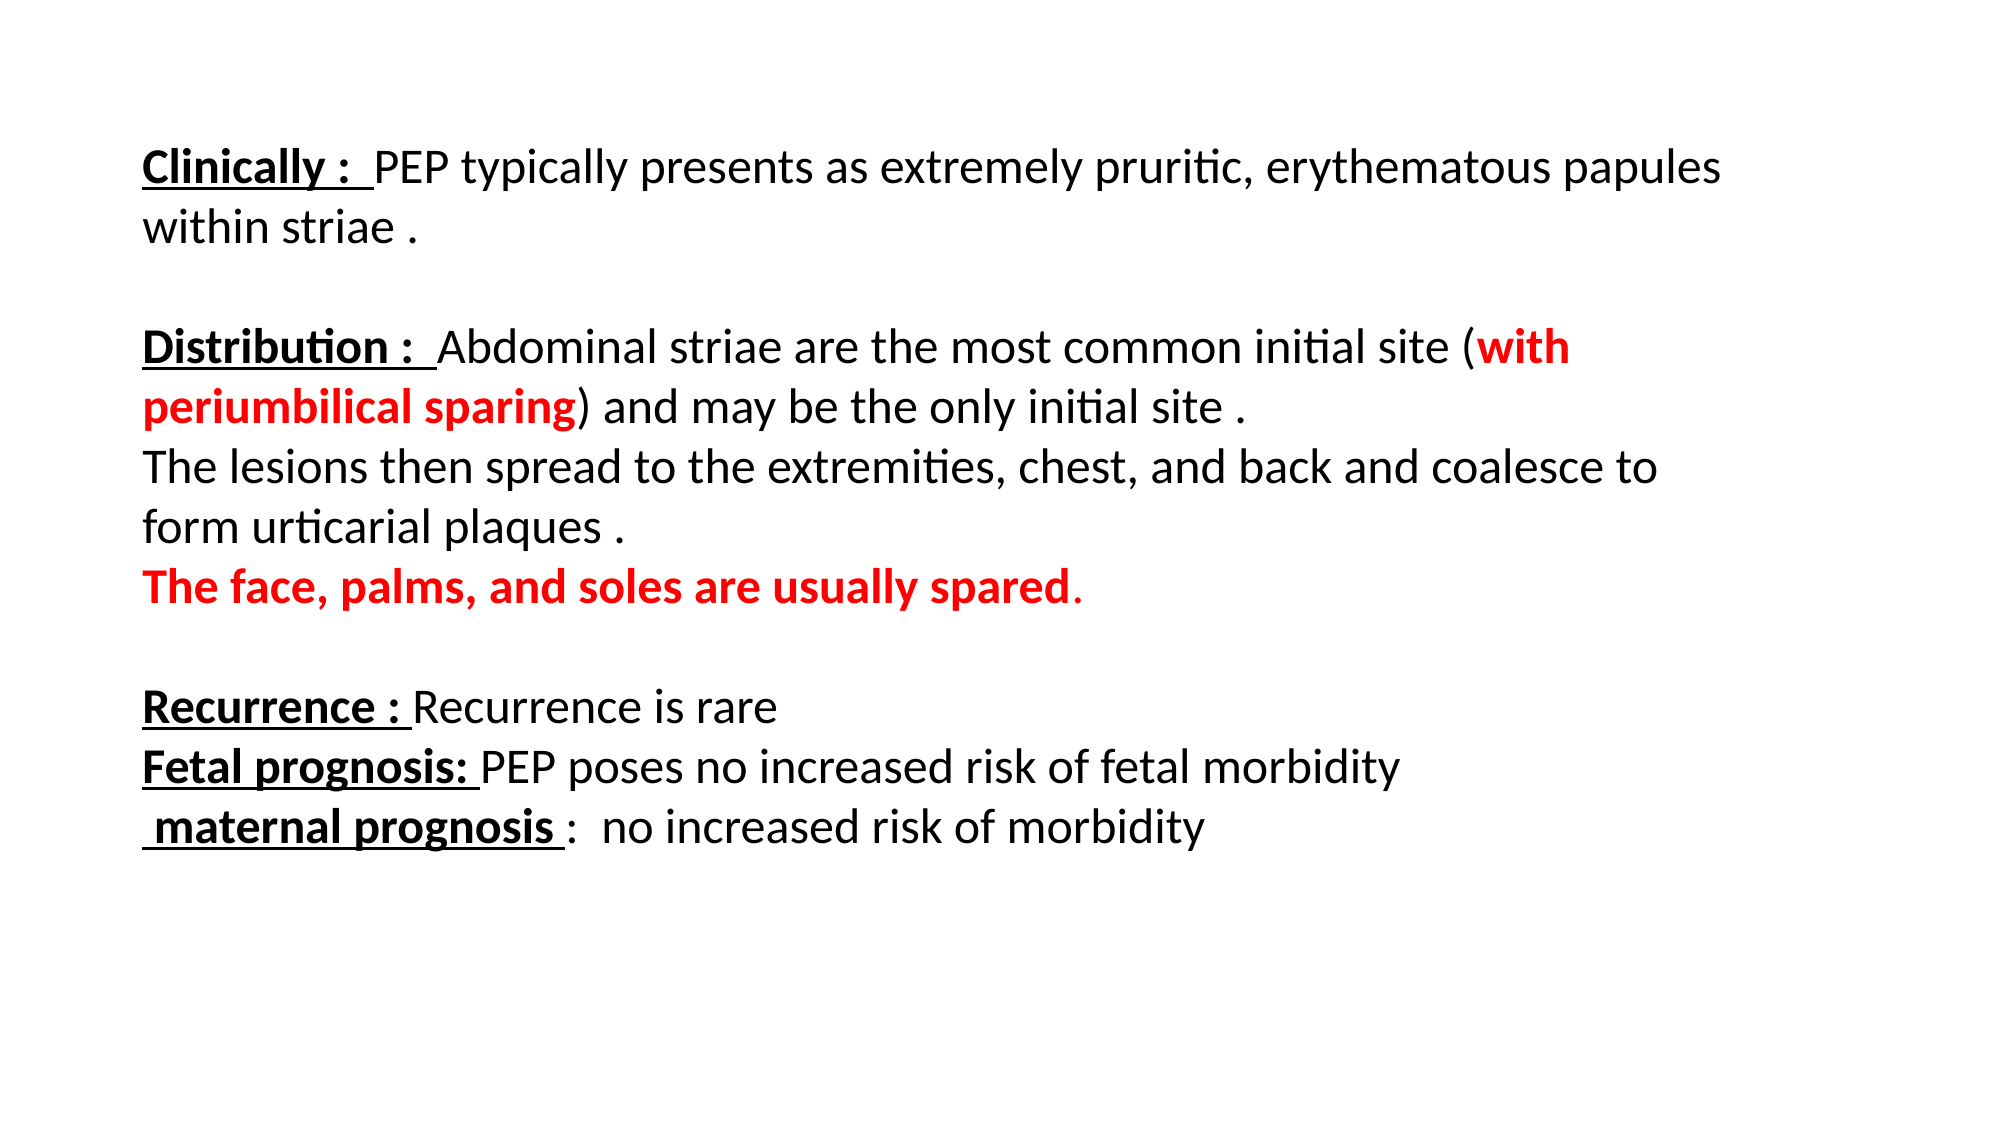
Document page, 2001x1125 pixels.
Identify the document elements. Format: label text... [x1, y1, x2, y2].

text_box Clinically : PEP typically presents as extremely pruritic, erythematous papules within striae . Distribution : Abdominal striae are the most common initial site (with periumbilical sparing) and may be the only initial site . The lesions then spread to the extremities, chest, and back and coalesce to form urticarial plaques . The face, palms, and soles are usually spared. Recurrence : Recurrence is rare Fetal prognosis: PEP poses no increased risk of fetal morbidity maternal prognosis : no increased risk of morbidity [127, 126, 1780, 922]
